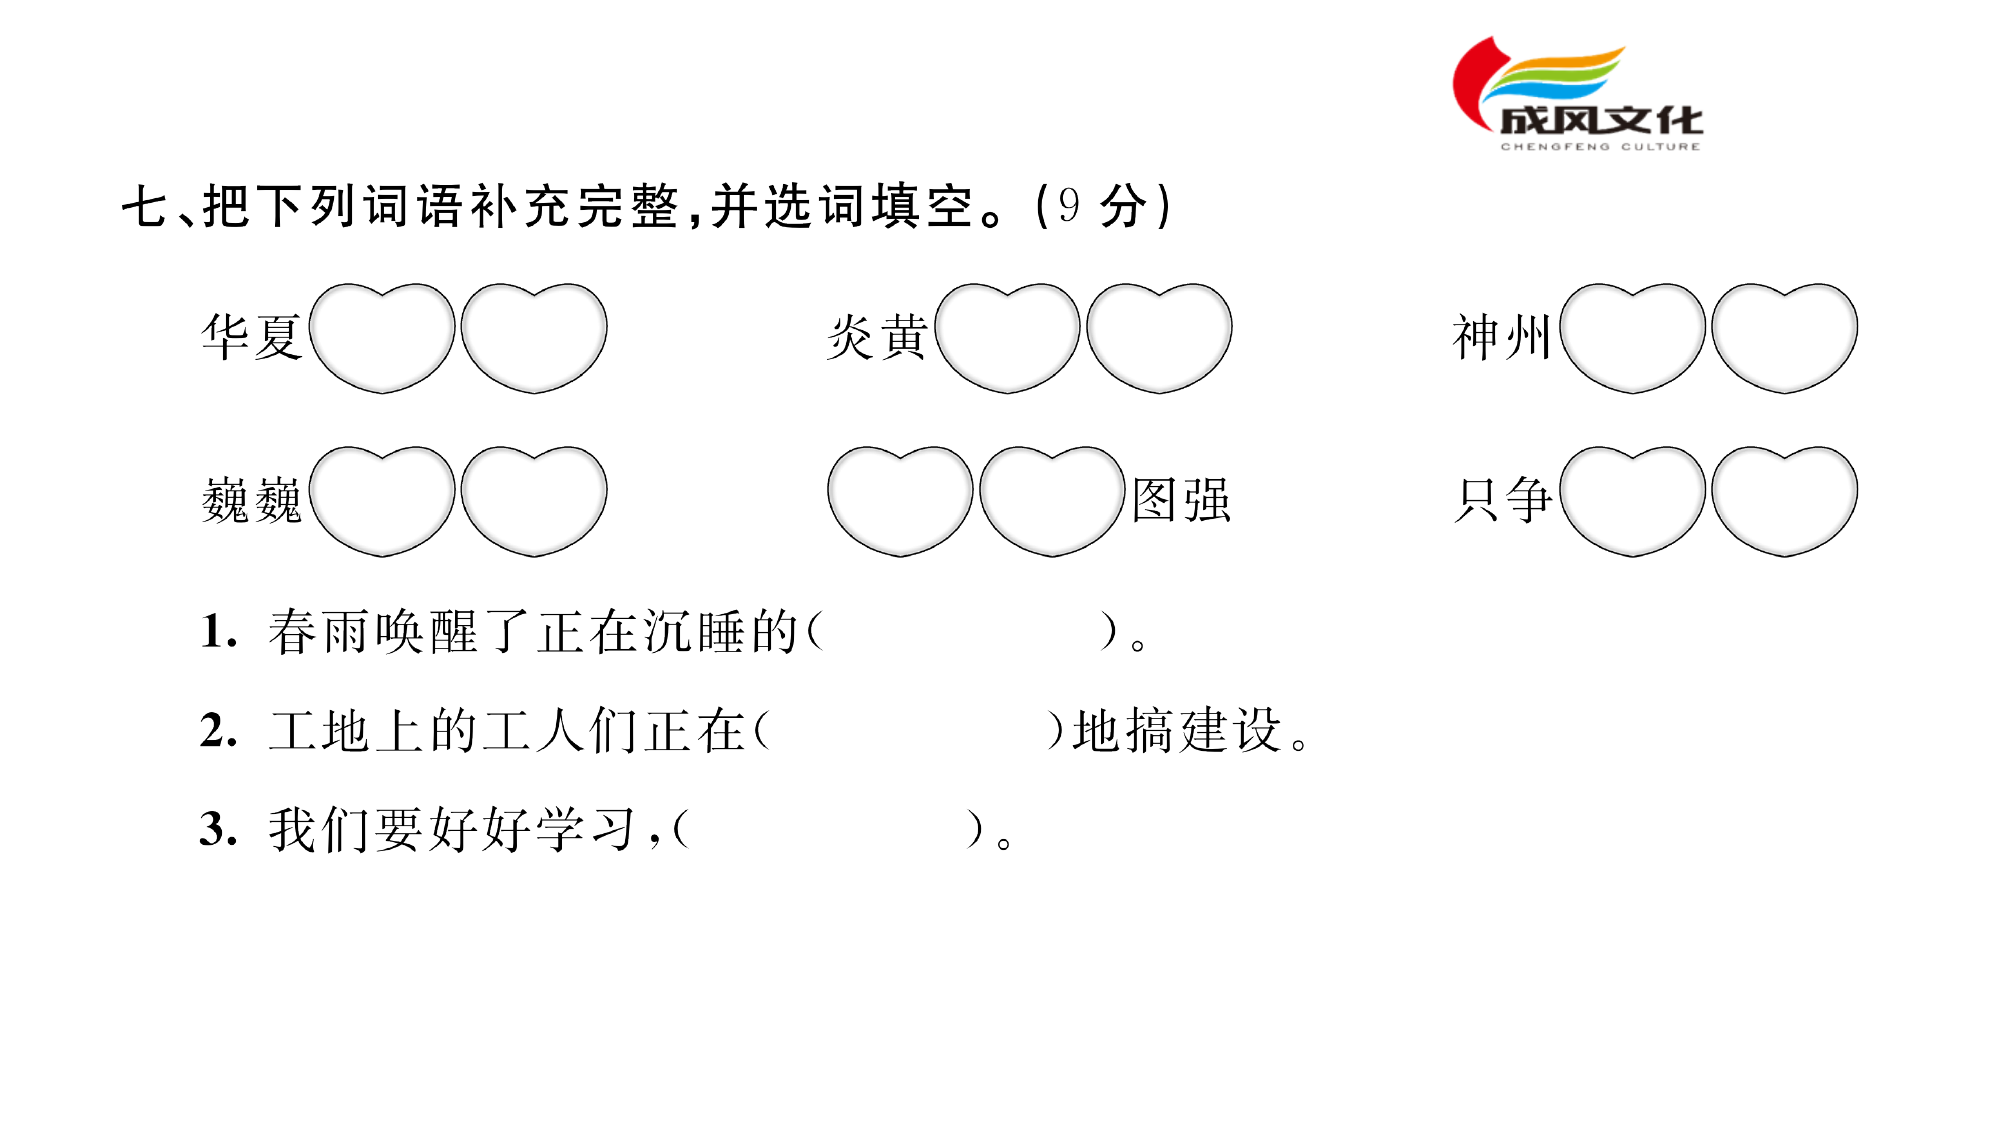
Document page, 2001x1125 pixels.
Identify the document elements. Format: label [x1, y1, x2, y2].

picture [118, 30, 2000, 859]
